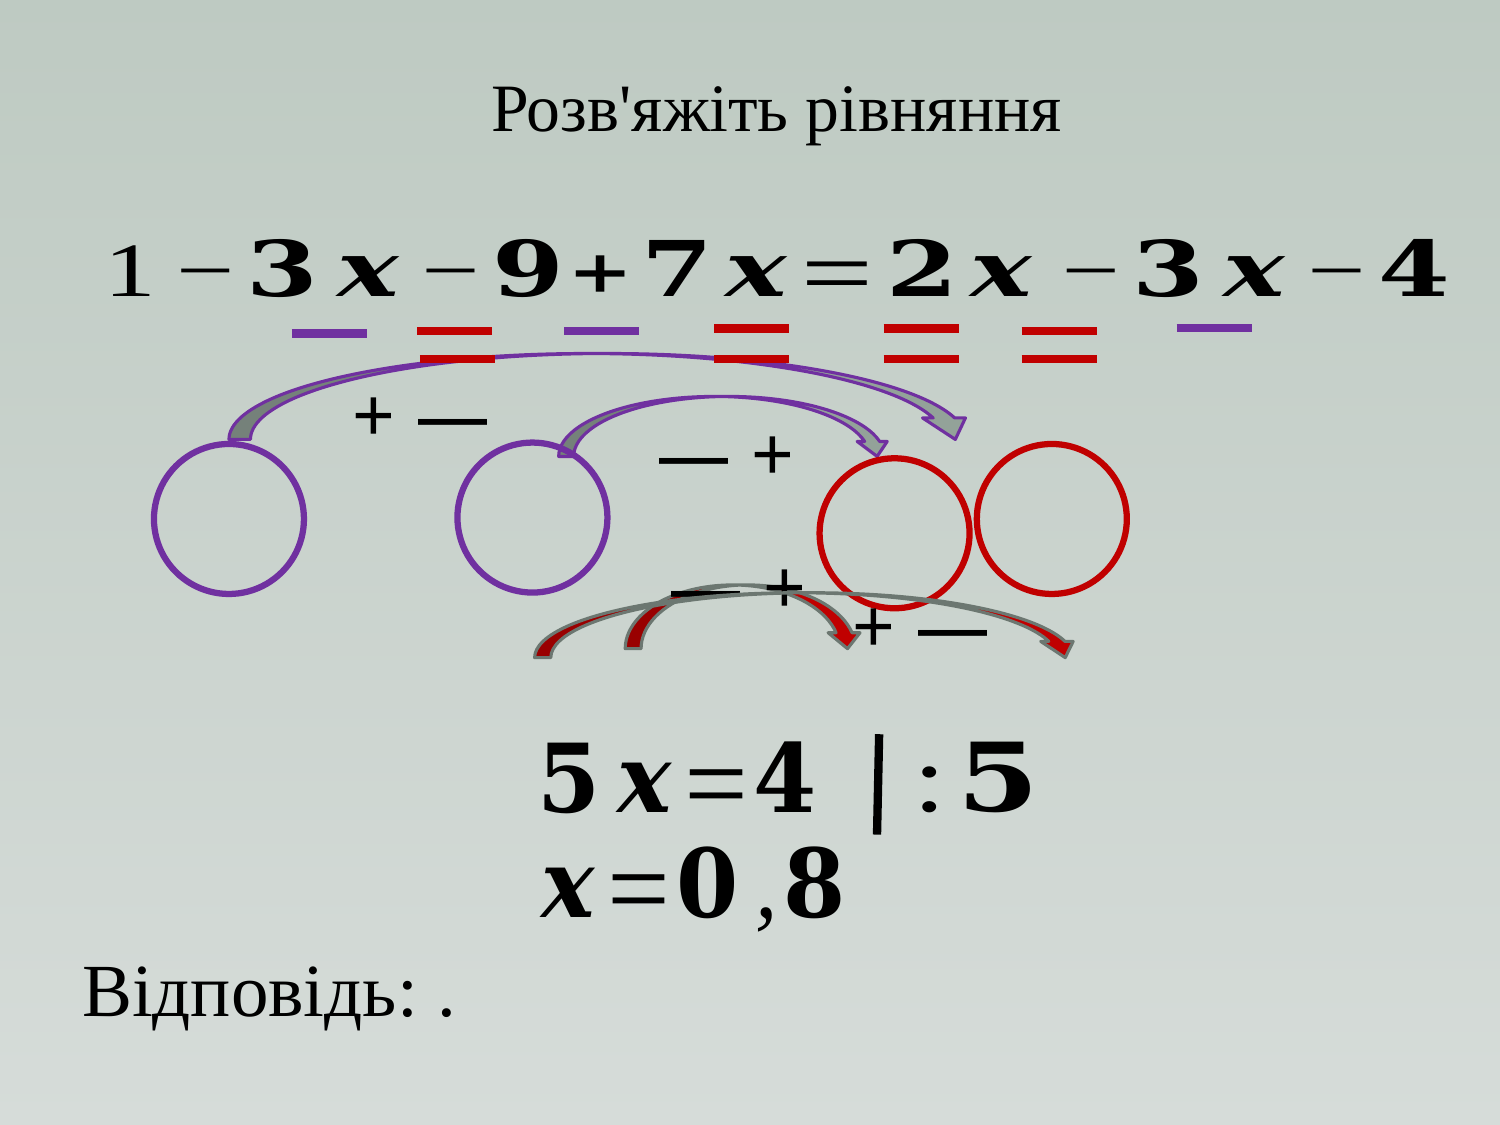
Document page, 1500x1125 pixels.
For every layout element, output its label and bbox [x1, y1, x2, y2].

text_box [153, 352, 978, 595]
text_box [534, 443, 1128, 678]
text_box [291, 327, 1253, 360]
text_box [876, 728, 1041, 835]
